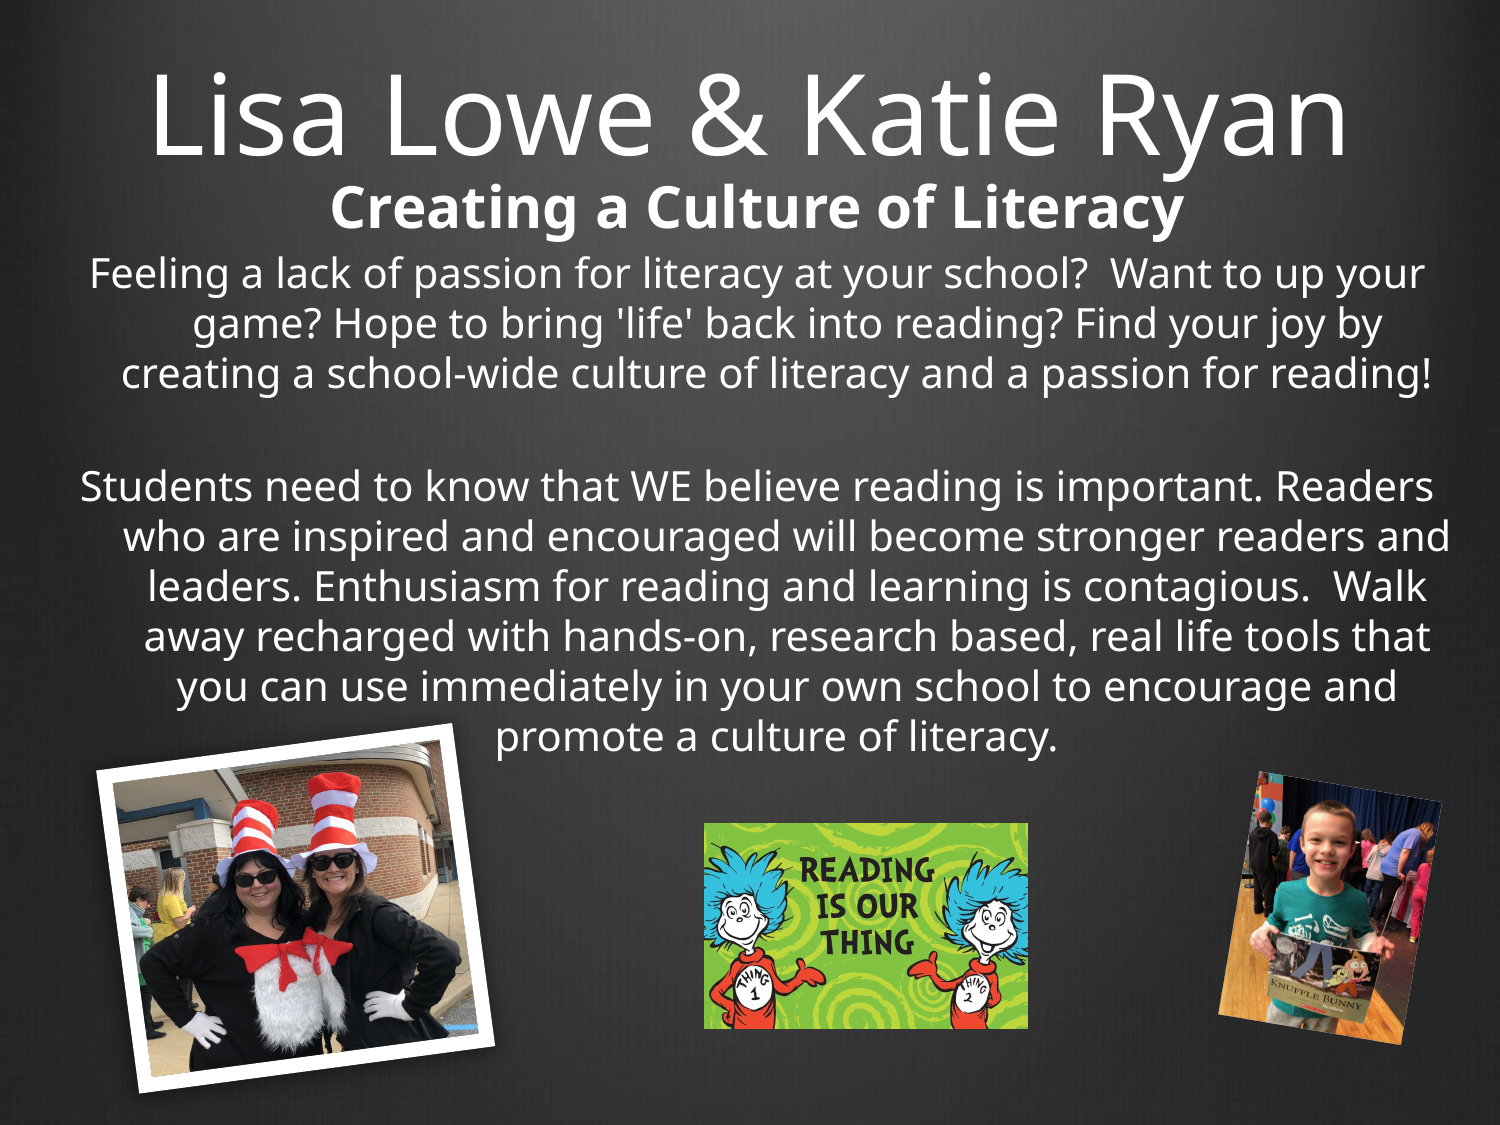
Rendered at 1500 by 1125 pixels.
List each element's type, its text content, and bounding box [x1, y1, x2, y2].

title Lisa Lowe & Katie Ryan [112, 24, 1388, 162]
subtitle Creating a Culture of Literacy Feeling a lack of passion for literacy at your school? Want to up your game? Hope to bring 'life' back into reading? Find your joy by creating a school-wide culture of literacy and a passion for reading! Students need to know that WE believe reading is important. Readers who are inspired and encouraged will become stronger readers and leaders. Enthusiasm for reading and learning is contagious. Walk away recharged with hands-on, research based, real life tools that you can use immediately in your own school to encourage and promote a culture of literacy. [17, 162, 1483, 307]
picture [0, 0, 1500, 1125]
